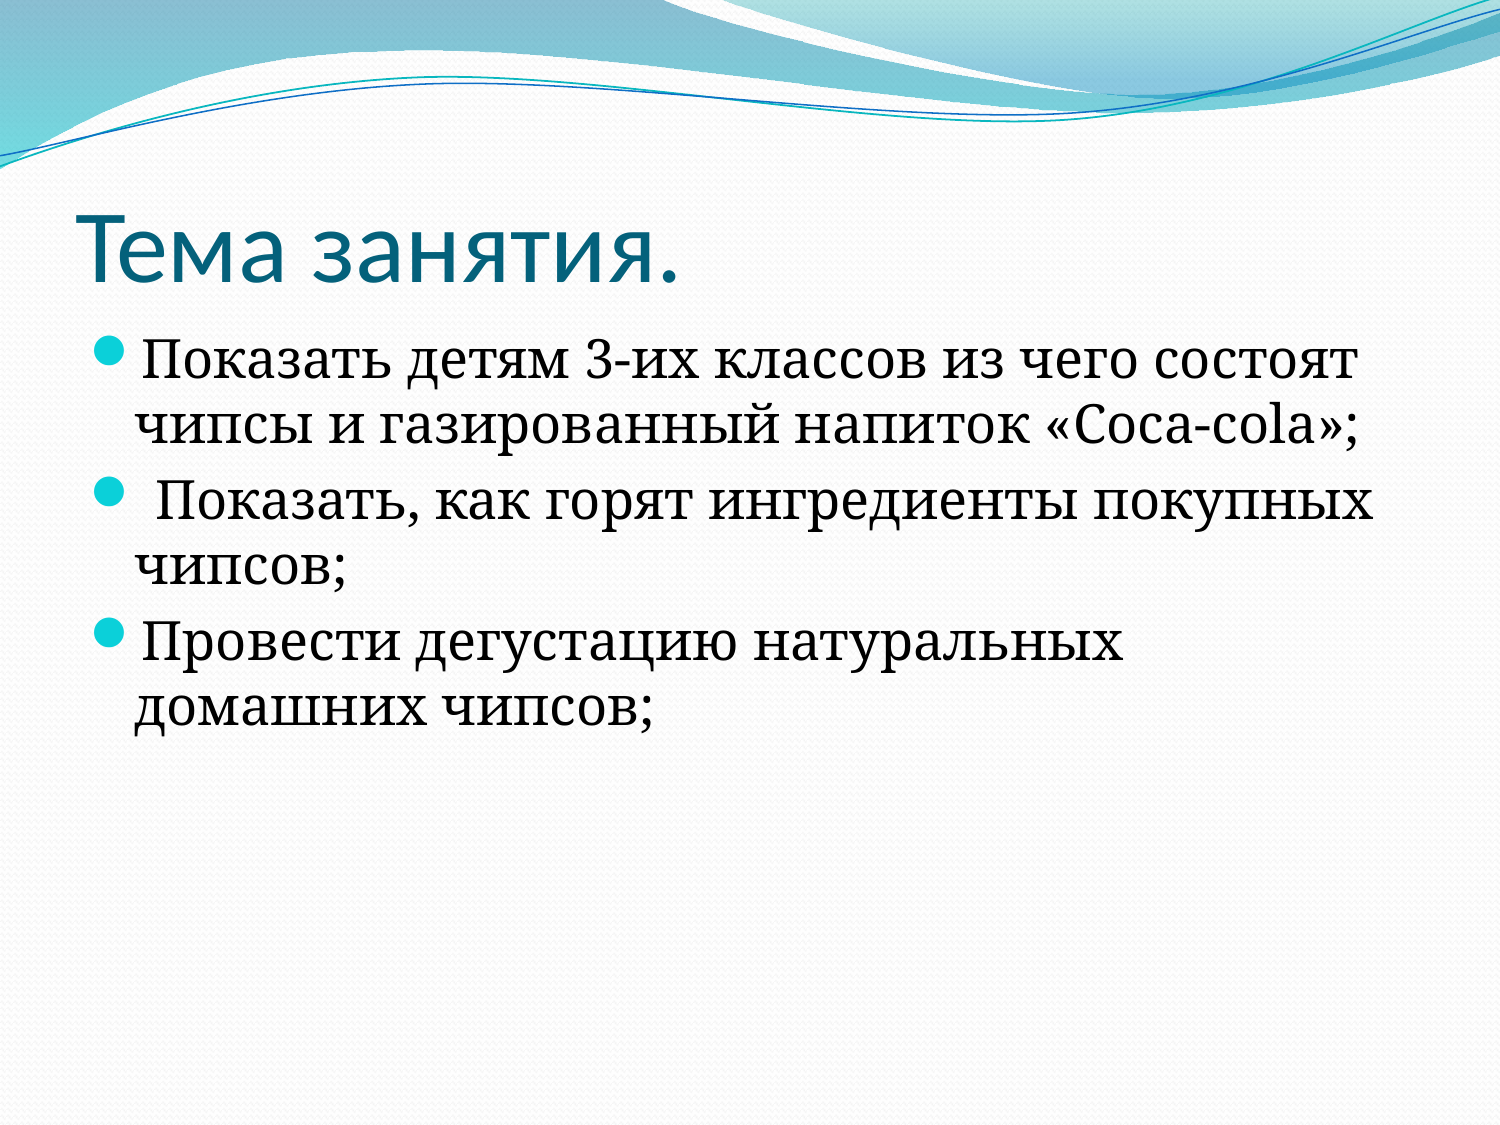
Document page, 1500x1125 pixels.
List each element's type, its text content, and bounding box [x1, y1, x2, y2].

title Тема занятия. [75, 115, 1425, 303]
list Показать детям 3-их классов из чего состоят чипсы и газированный напиток «Coca-cola»; Показать, как горят ингредиенты покупных чипсов; Провести дегустацию натуральных домашних чипсов; [75, 317, 1425, 1038]
